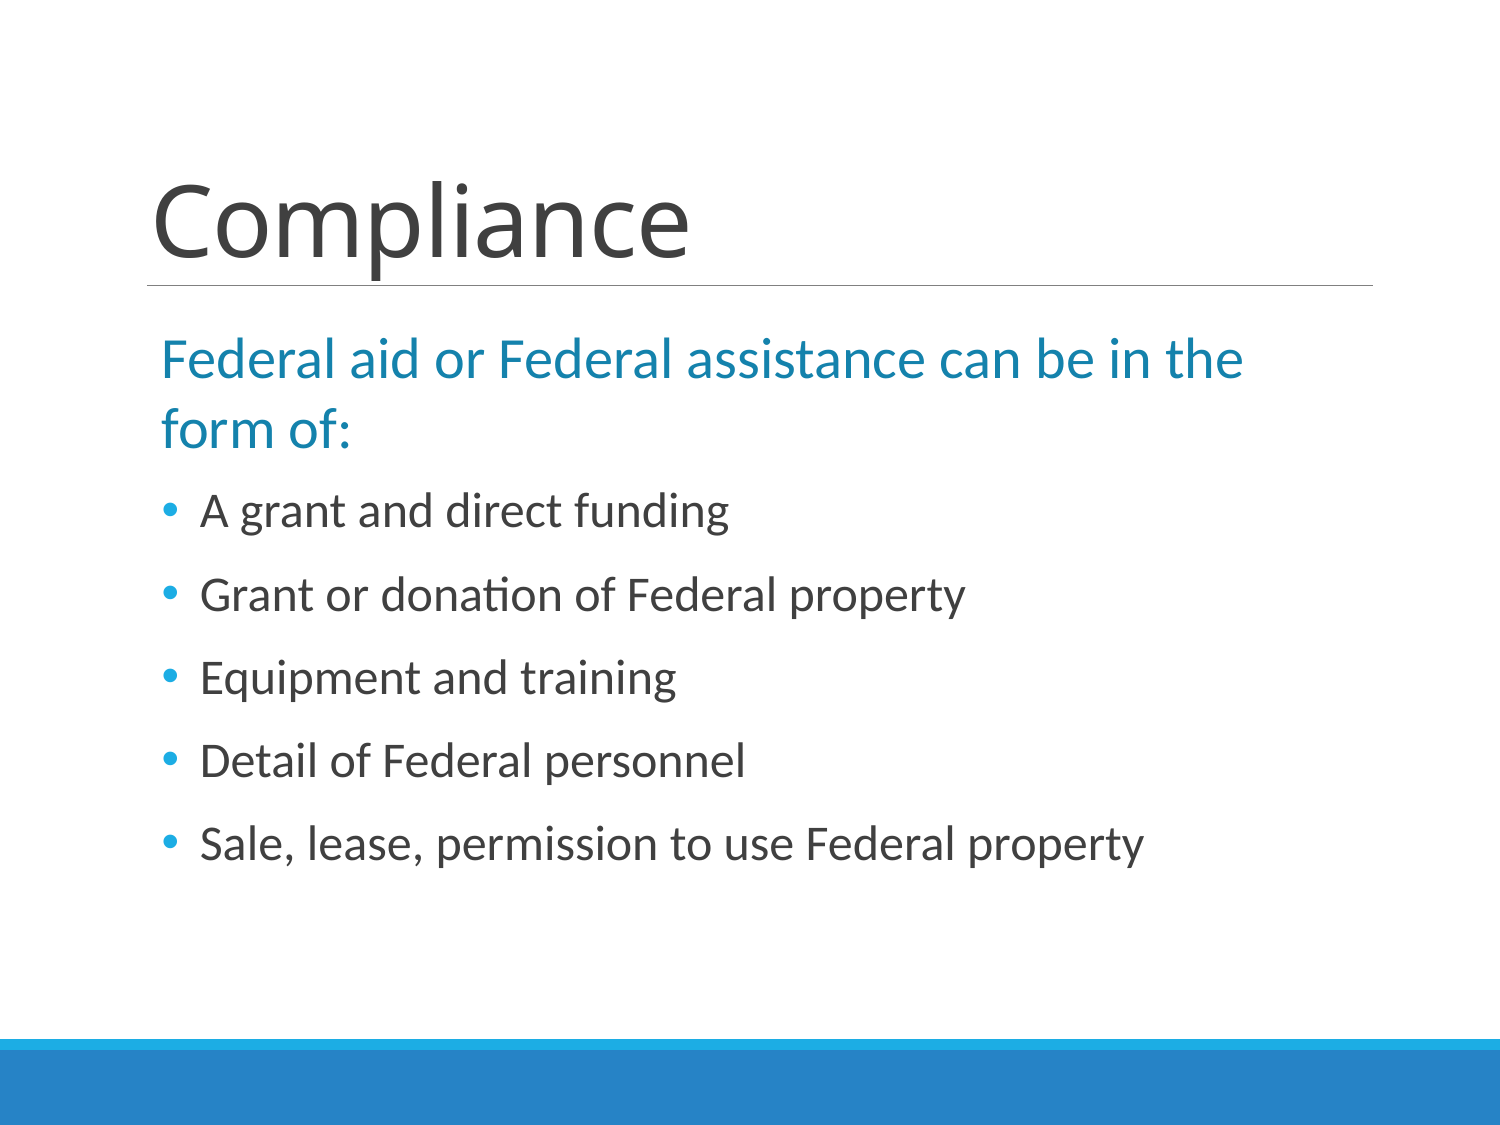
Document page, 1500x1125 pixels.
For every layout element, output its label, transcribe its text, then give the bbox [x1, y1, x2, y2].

text_box Federal aid or Federal assistance can be in the form of: A grant and direct funding Grant or donation of Federal property Equipment and training Detail of Federal personnel Sale, lease, permission to use Federal property [128, 312, 1313, 1008]
title Compliance [135, 47, 1373, 285]
